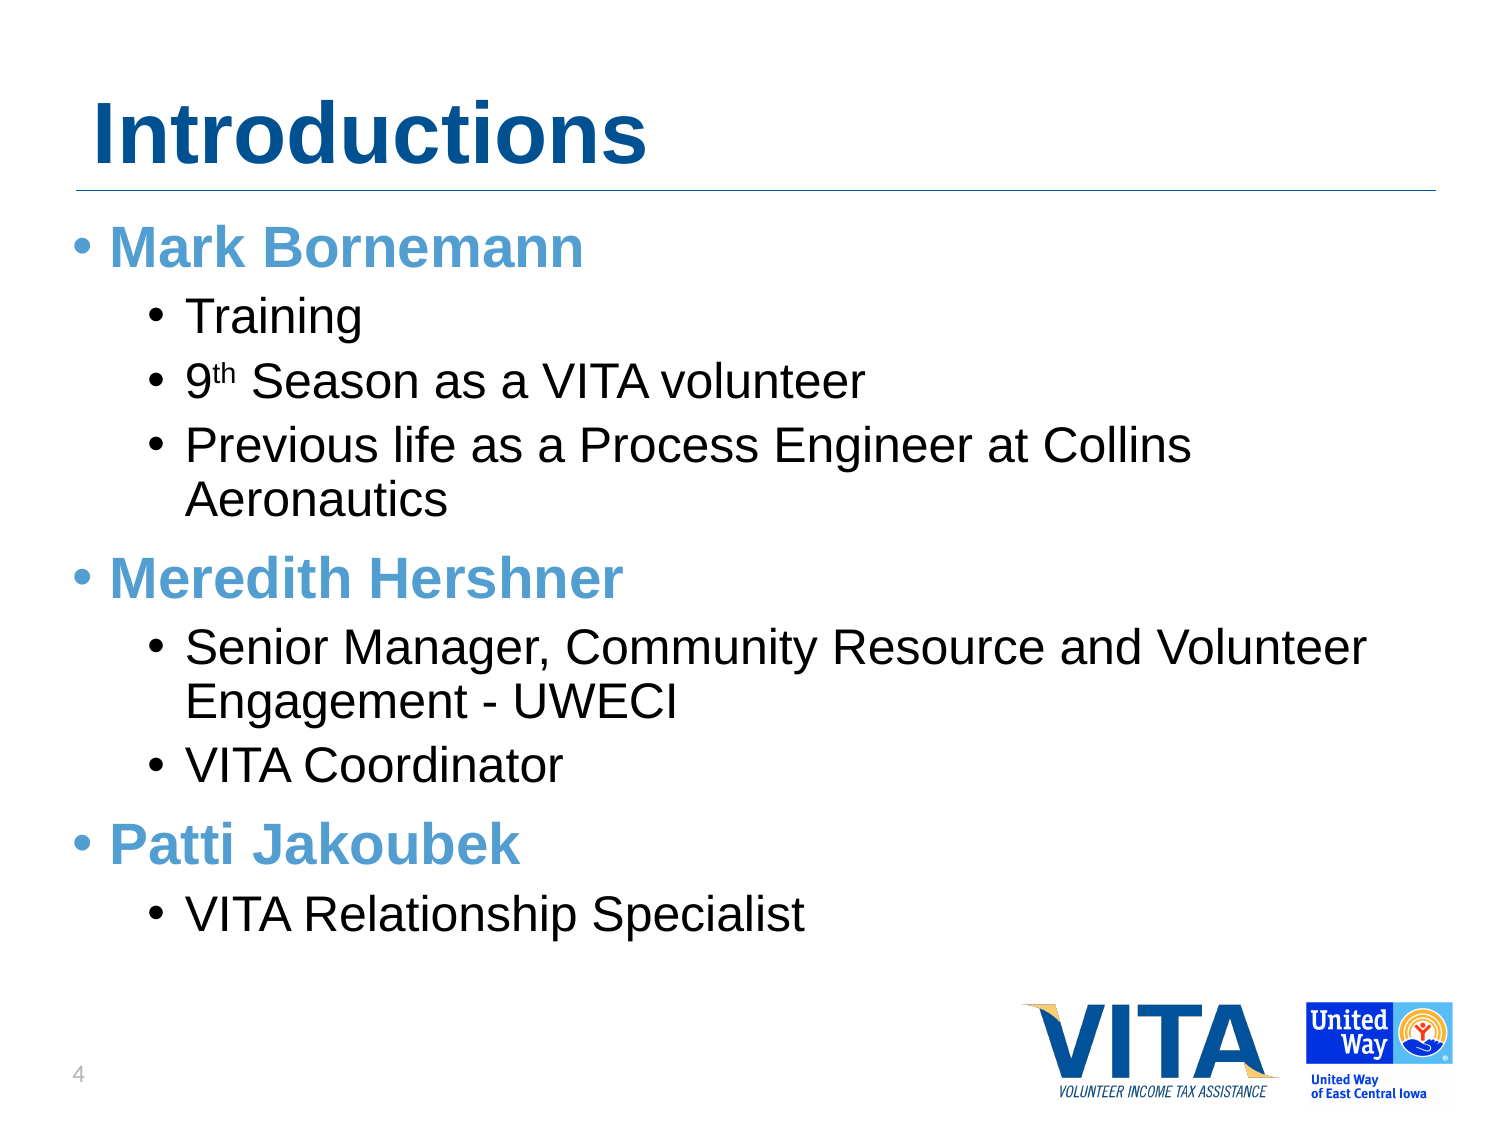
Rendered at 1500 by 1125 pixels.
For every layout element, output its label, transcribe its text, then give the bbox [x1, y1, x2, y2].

slide_number 4 [57, 1042, 395, 1103]
title Introductions [77, 80, 1449, 191]
picture [1305, 1001, 1454, 1108]
picture [1016, 993, 1289, 1103]
list Mark Bornemann Training 9th Season as a VITA volunteer Previous life as a Process Engineer at Collins Aeronautics Meredith Hershner Senior Manager, Community Resource and Volunteer Engagement - UWECI VITA Coordinator Patti Jakoubek VITA Relationship Specialist [57, 210, 1449, 1103]
